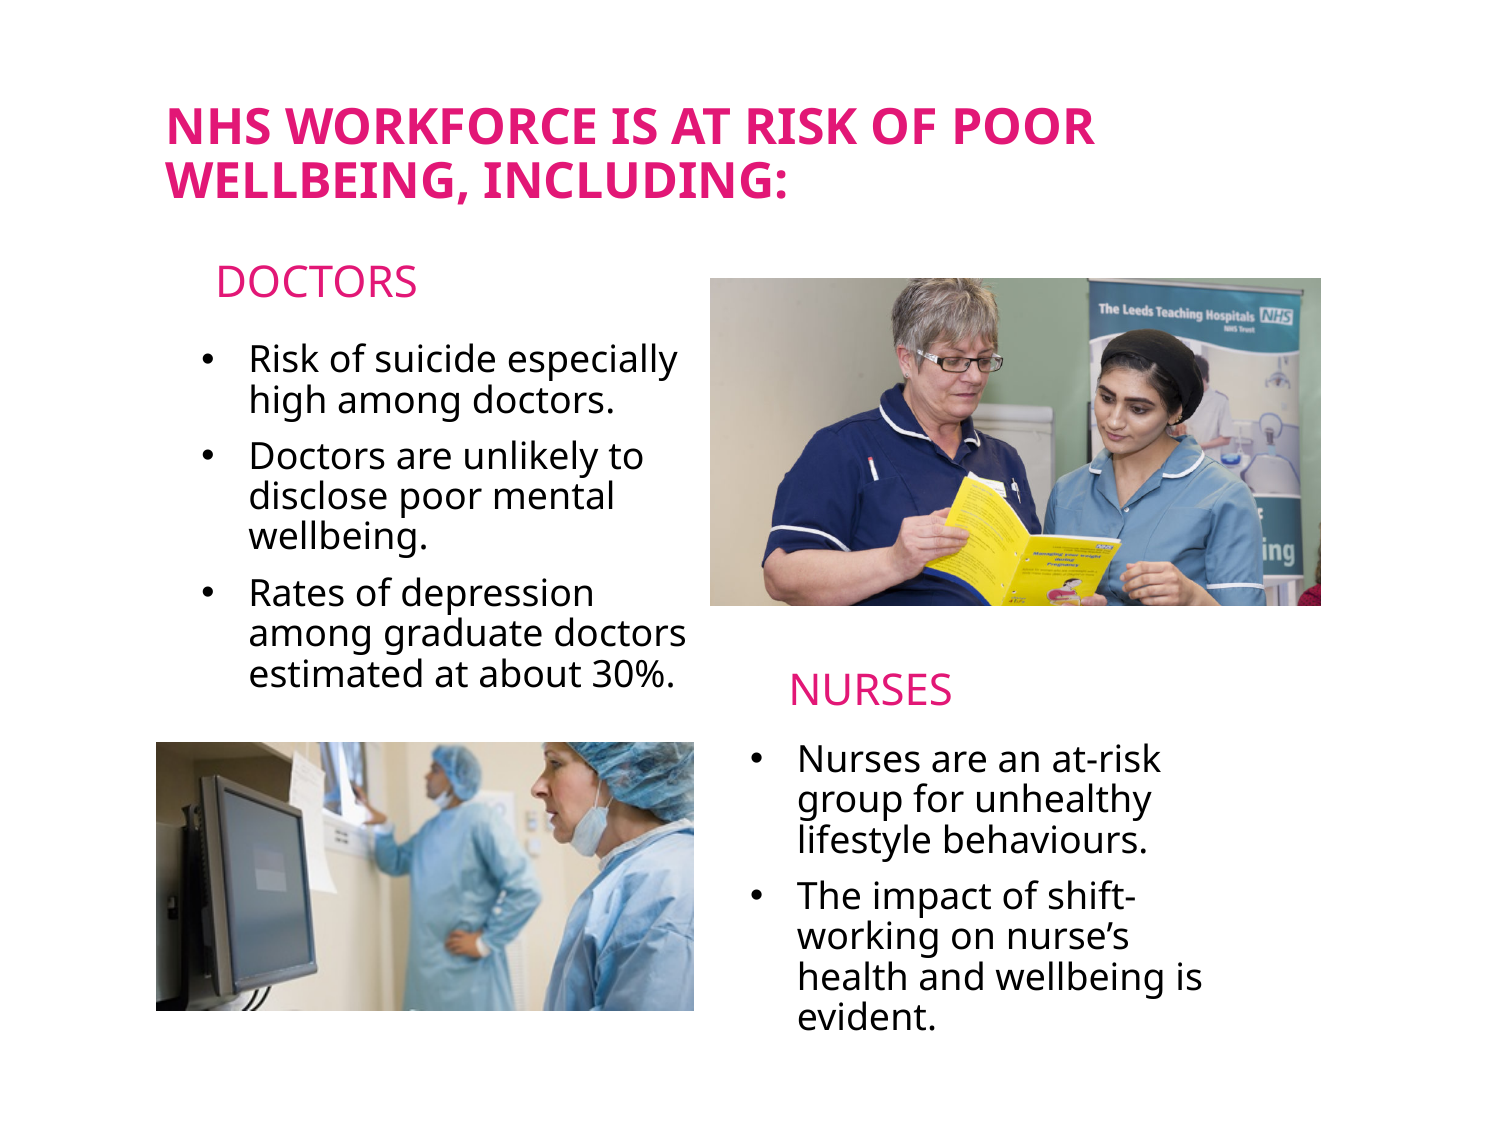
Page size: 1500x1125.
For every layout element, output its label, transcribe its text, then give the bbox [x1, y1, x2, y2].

text_box Nurses are an at-risk group for unhealthy lifestyle behaviours. The impact of shift-working on nurse’s health and wellbeing is evident. [750, 739, 1240, 1045]
picture [156, 742, 694, 1012]
text_box NHS WORKFORCE IS AT RISK OF POOR WELLBEING, INCLUDING: [165, 100, 1347, 262]
text_box Nurses [788, 606, 1278, 767]
title Doctors [214, 262, 705, 360]
list Risk of suicide especially high among doctors. Doctors are unlikely to disclose poor mental wellbeing. Rates of depression among graduate doctors estimated at about 30%. [201, 340, 691, 742]
picture [710, 278, 1321, 606]
